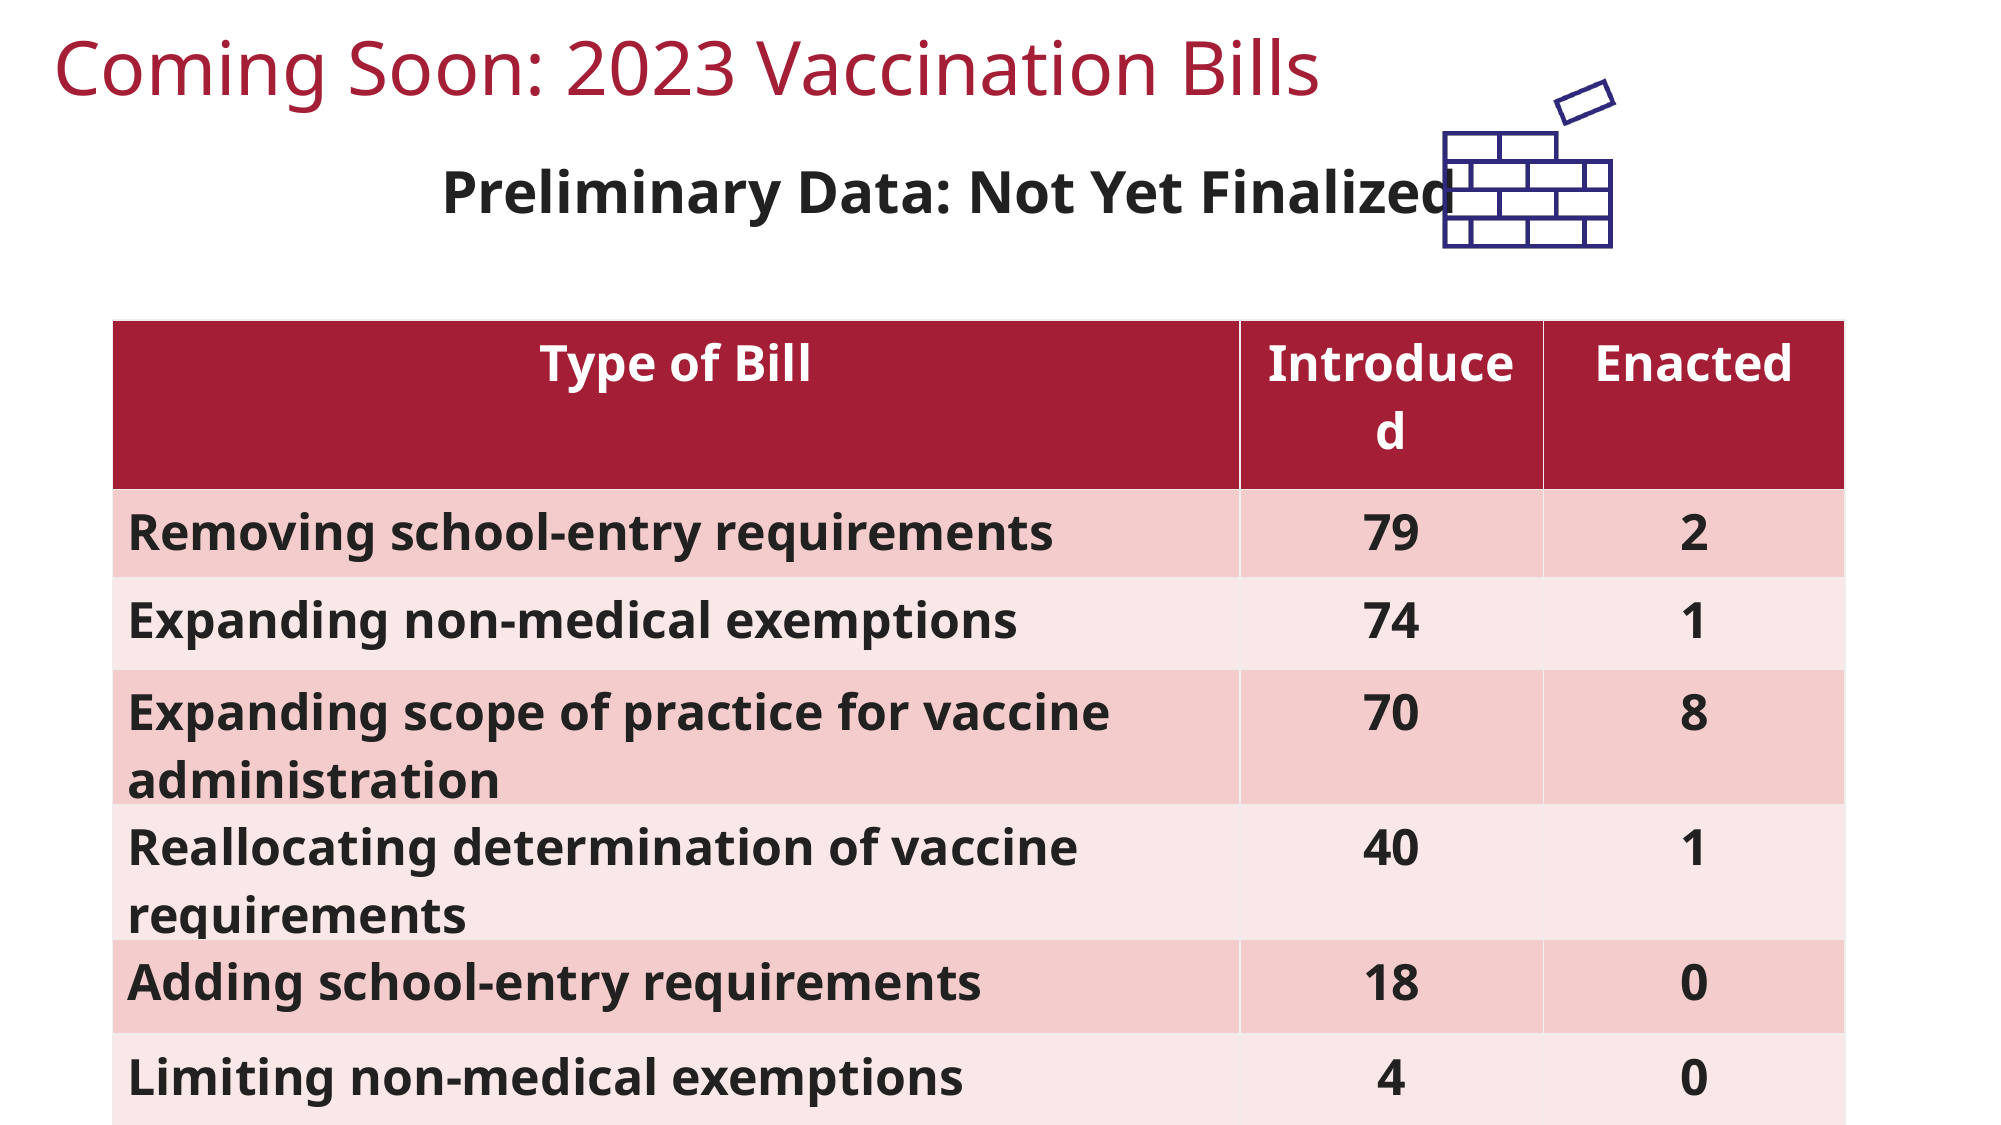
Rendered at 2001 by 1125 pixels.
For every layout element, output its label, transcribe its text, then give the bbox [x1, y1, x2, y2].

table_cell Adding school-entry requirements [113, 940, 1239, 1033]
table_cell 8 [1544, 670, 1844, 804]
table_cell Expanding non-medical exemptions [113, 578, 1239, 669]
table_cell Limiting non-medical exemptions [113, 1035, 1239, 1125]
table_cell Removing school-entry requirements [113, 490, 1239, 577]
text_box Coming Soon: 2023 Vaccination Bills [38, 23, 1871, 149]
table_cell Expanding scope of practice for vaccine administration [113, 670, 1239, 804]
table_header Type of Bill [113, 321, 1239, 489]
table_cell 0 [1544, 940, 1844, 1033]
table_cell 4 [1241, 1035, 1543, 1125]
table_cell 1 [1544, 578, 1844, 669]
table_cell 74 [1241, 578, 1543, 669]
table_cell 70 [1241, 670, 1543, 804]
table_cell 0 [1544, 1035, 1844, 1125]
table_cell 79 [1241, 490, 1543, 577]
table_header Enacted [1544, 321, 1844, 489]
table_cell 2 [1544, 490, 1844, 577]
table_cell 40 [1241, 805, 1543, 939]
text_box Preliminary Data: Not Yet Finalized [426, 147, 1409, 233]
table_cell 1 [1544, 805, 1844, 939]
picture [1414, 60, 1641, 286]
table_cell Reallocating determination of vaccine requirements [113, 805, 1239, 939]
table_cell 18 [1241, 940, 1543, 1033]
table_header Introduced [1241, 321, 1543, 489]
